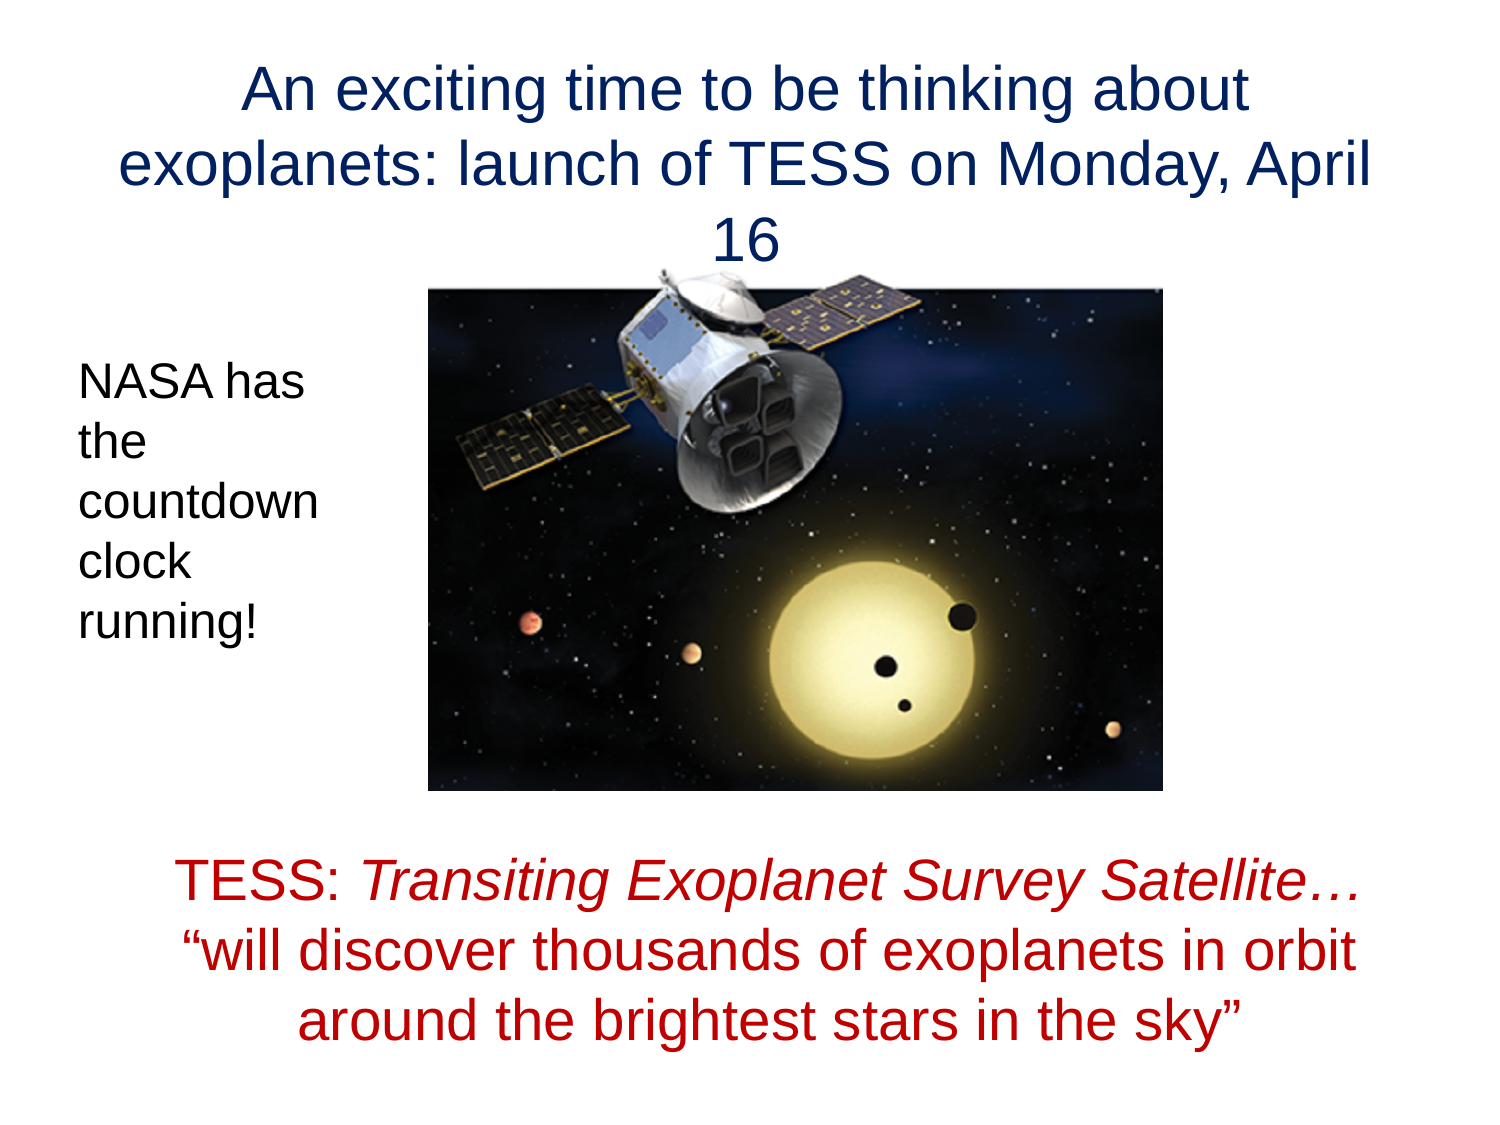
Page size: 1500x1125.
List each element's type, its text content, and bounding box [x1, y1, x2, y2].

picture [419, 263, 1176, 802]
subtitle TESS: Transiting Exoplanet Survey Satellite… “will discover thousands of exoplanets in orbit around the brightest stars in the sky” [154, 835, 1387, 1123]
text_box NASA has the countdown clock running! [63, 341, 364, 656]
title An exciting time to be thinking about exoplanets: launch of TESS on Monday, April 16 [63, 40, 1430, 282]
